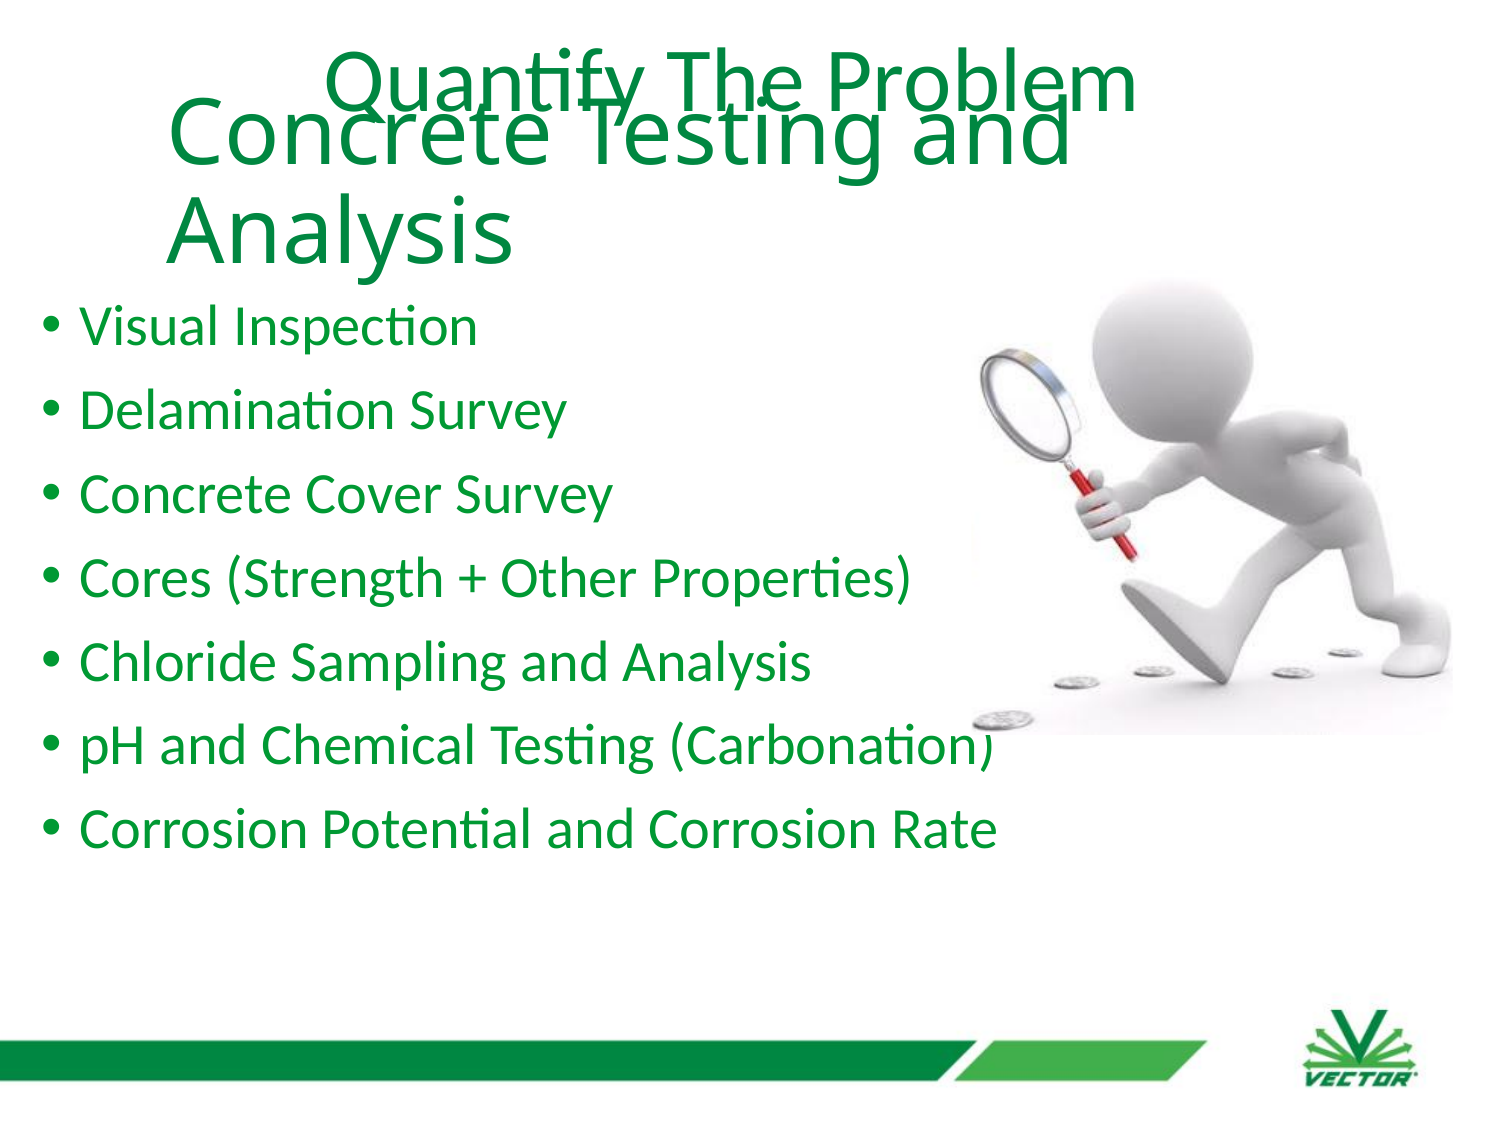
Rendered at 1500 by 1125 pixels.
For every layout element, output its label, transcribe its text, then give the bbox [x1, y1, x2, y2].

title Concrete Testing and Analysis [151, 75, 1446, 288]
picture [0, 0, 1500, 1125]
list Visual Inspection Delamination Survey Concrete Cover Survey Cores (Strength + Other Properties) Chloride Sampling and Analysis pH and Chemical Testing (Carbonation) Corrosion Potential and Corrosion Rate [26, 288, 1113, 908]
text_box Quantify The Problem [309, 12, 1157, 138]
